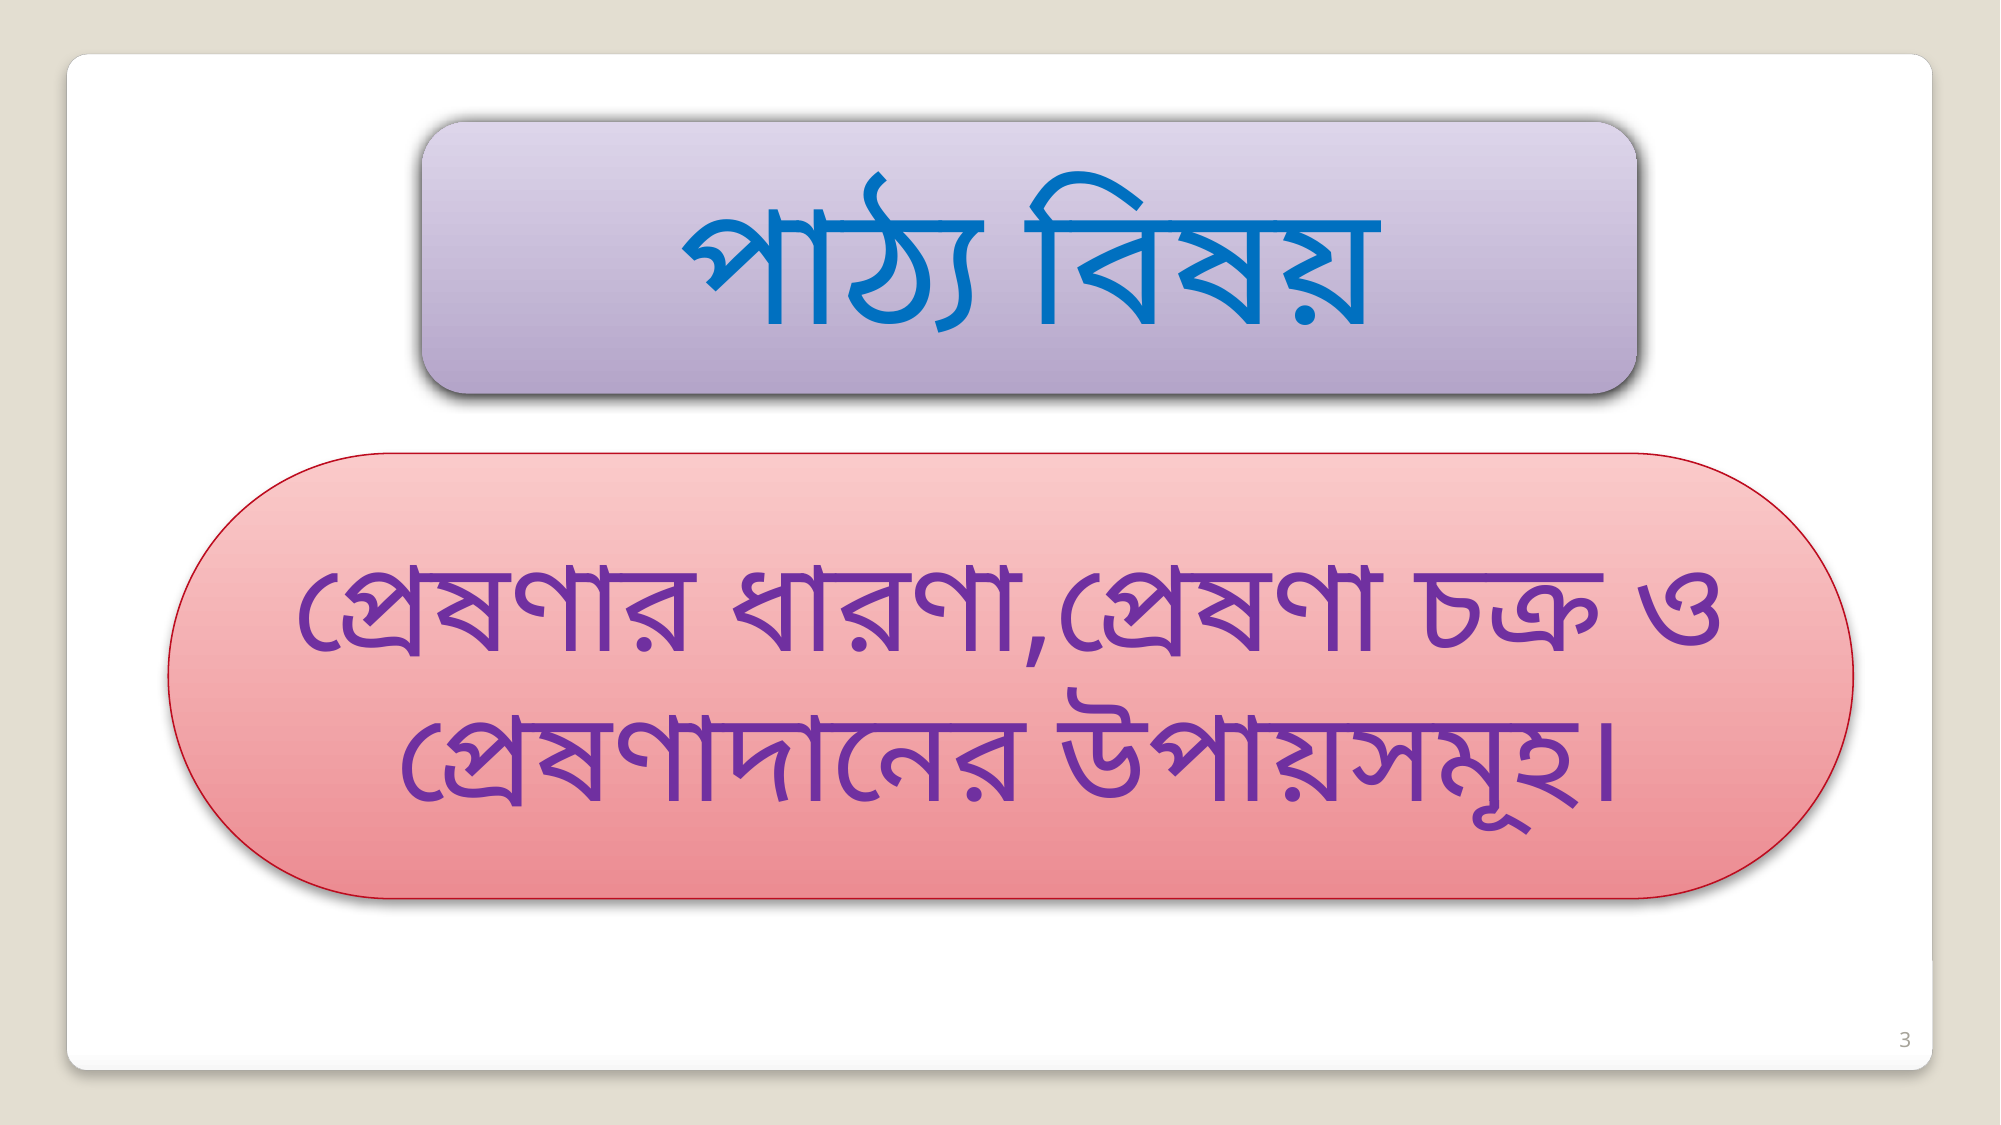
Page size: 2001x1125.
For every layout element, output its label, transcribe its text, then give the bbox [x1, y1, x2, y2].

text_box পাঠ্য বিষয় [421, 121, 1639, 395]
text_box প্রেষণার ধারণা,প্রেষণা চক্র ও প্রেষণাদানের উপায়সমূহ। [167, 452, 1855, 900]
slide_number 3 [1825, 1002, 1926, 1063]
